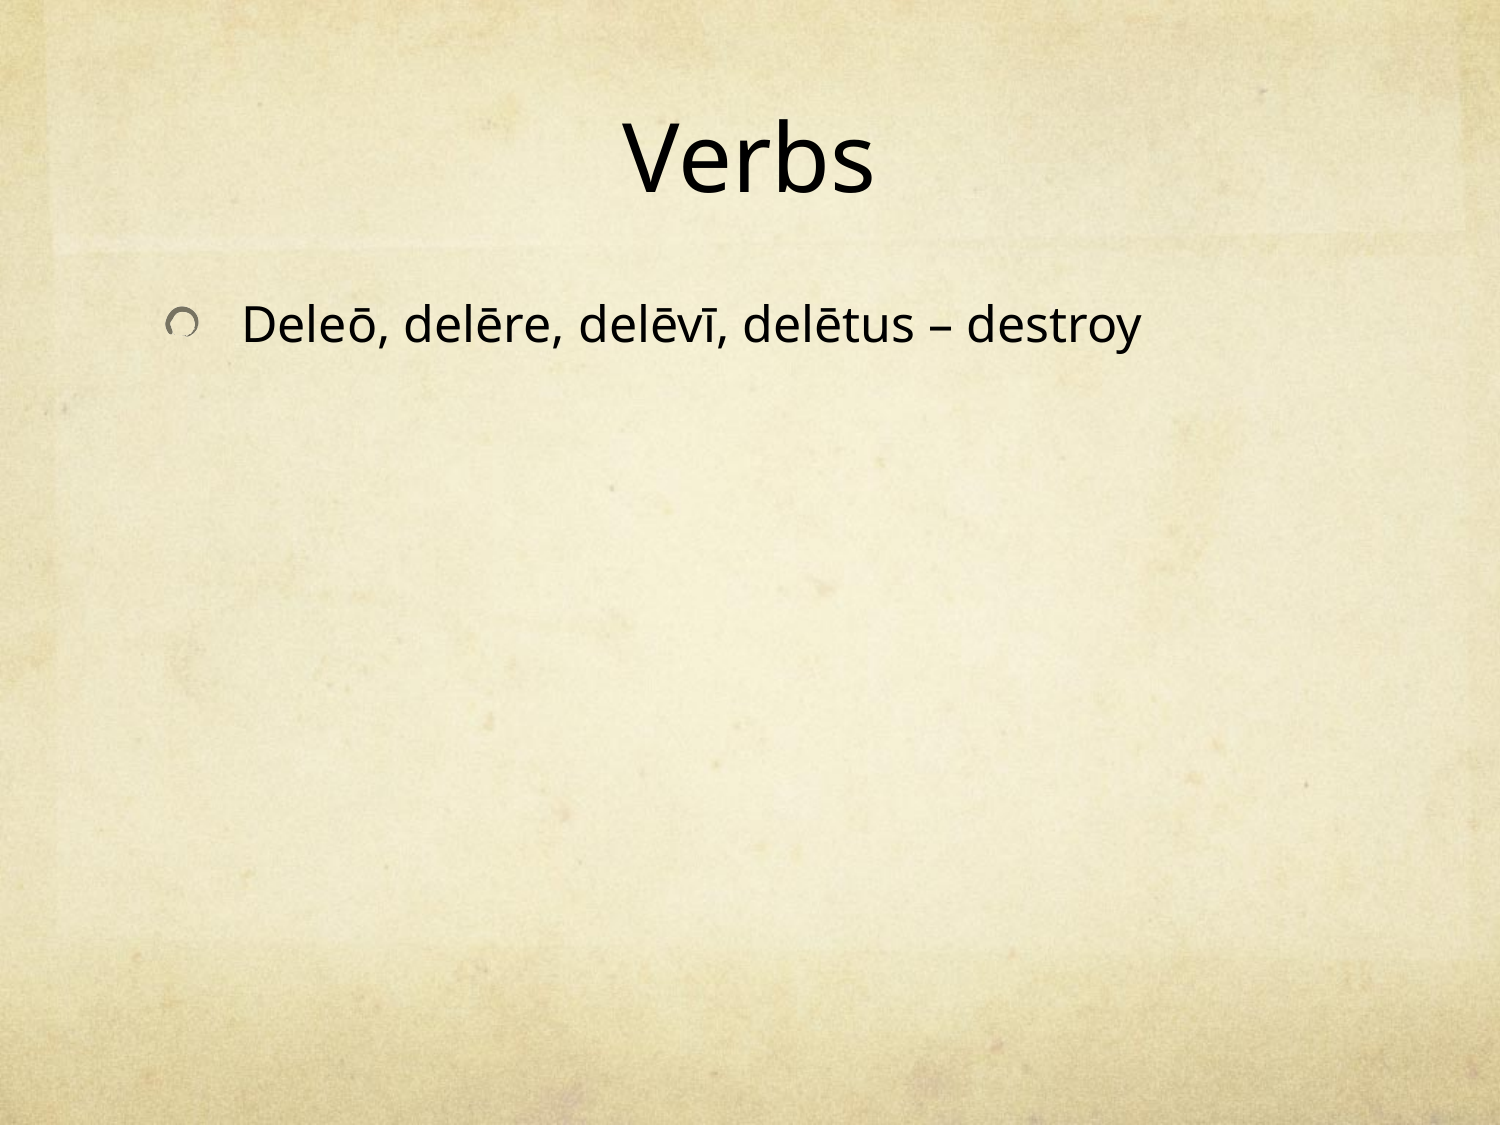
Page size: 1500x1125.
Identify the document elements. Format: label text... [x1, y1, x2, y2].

picture [0, 0, 1500, 1125]
title Verbs [150, 82, 1350, 225]
list Deleō, delēre, delēvī, delētus – destroy [150, 284, 1350, 950]
